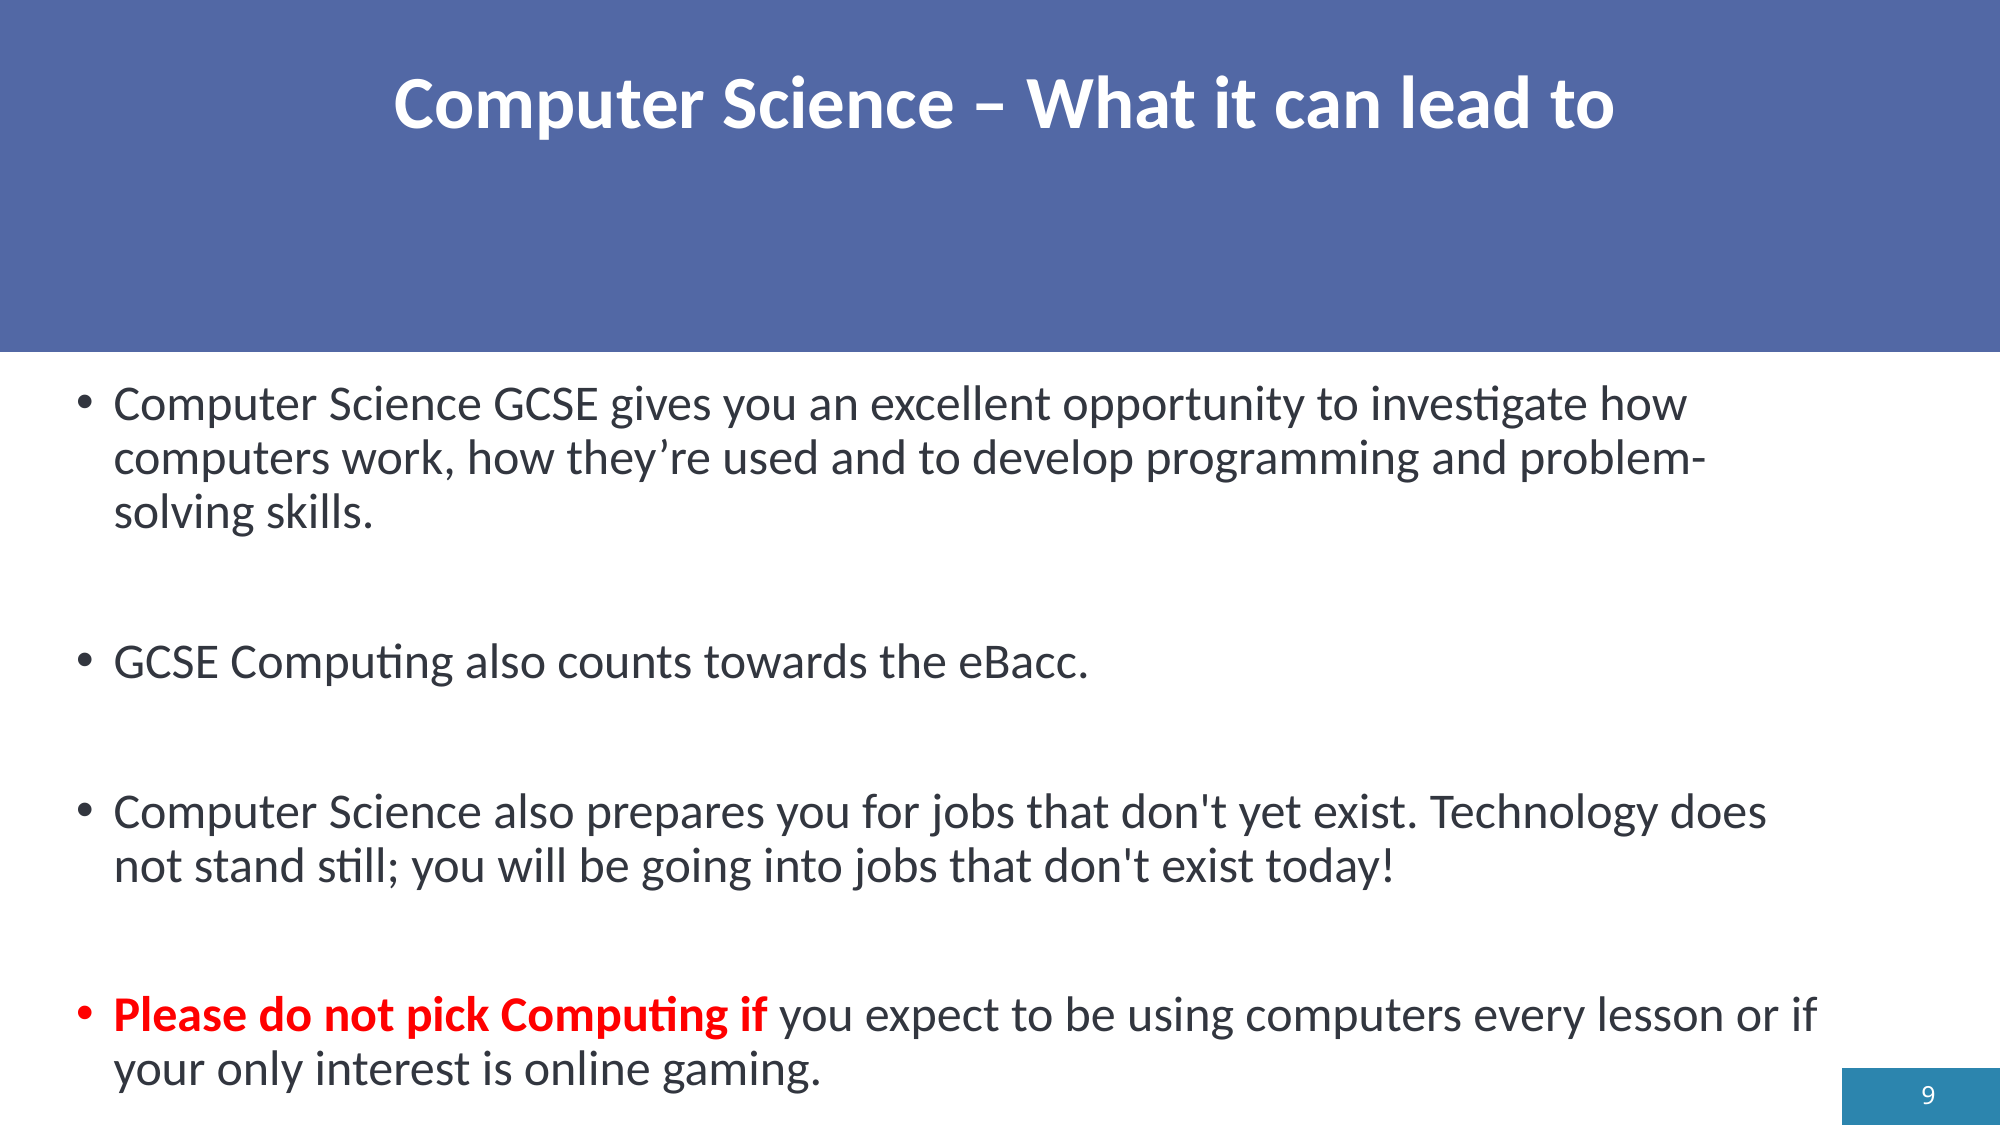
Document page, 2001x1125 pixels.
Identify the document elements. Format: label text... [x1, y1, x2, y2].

slide_number 9 [1889, 1079, 1951, 1114]
list Computer Science GCSE gives you an excellent opportunity to investigate how computers work, how they’re used and to develop programming and problem-solving skills. GCSE Computing also counts towards the eBacc. Computer Science also prepares you for jobs that don't yet exist. Technology does not stand still; you will be going into jobs that don't exist today! Please do not pick Computing if you expect to be using computers every lesson or if your only interest is online gaming. [60, 370, 1862, 1080]
title Computer Science – What it can lead to [60, 42, 1951, 167]
